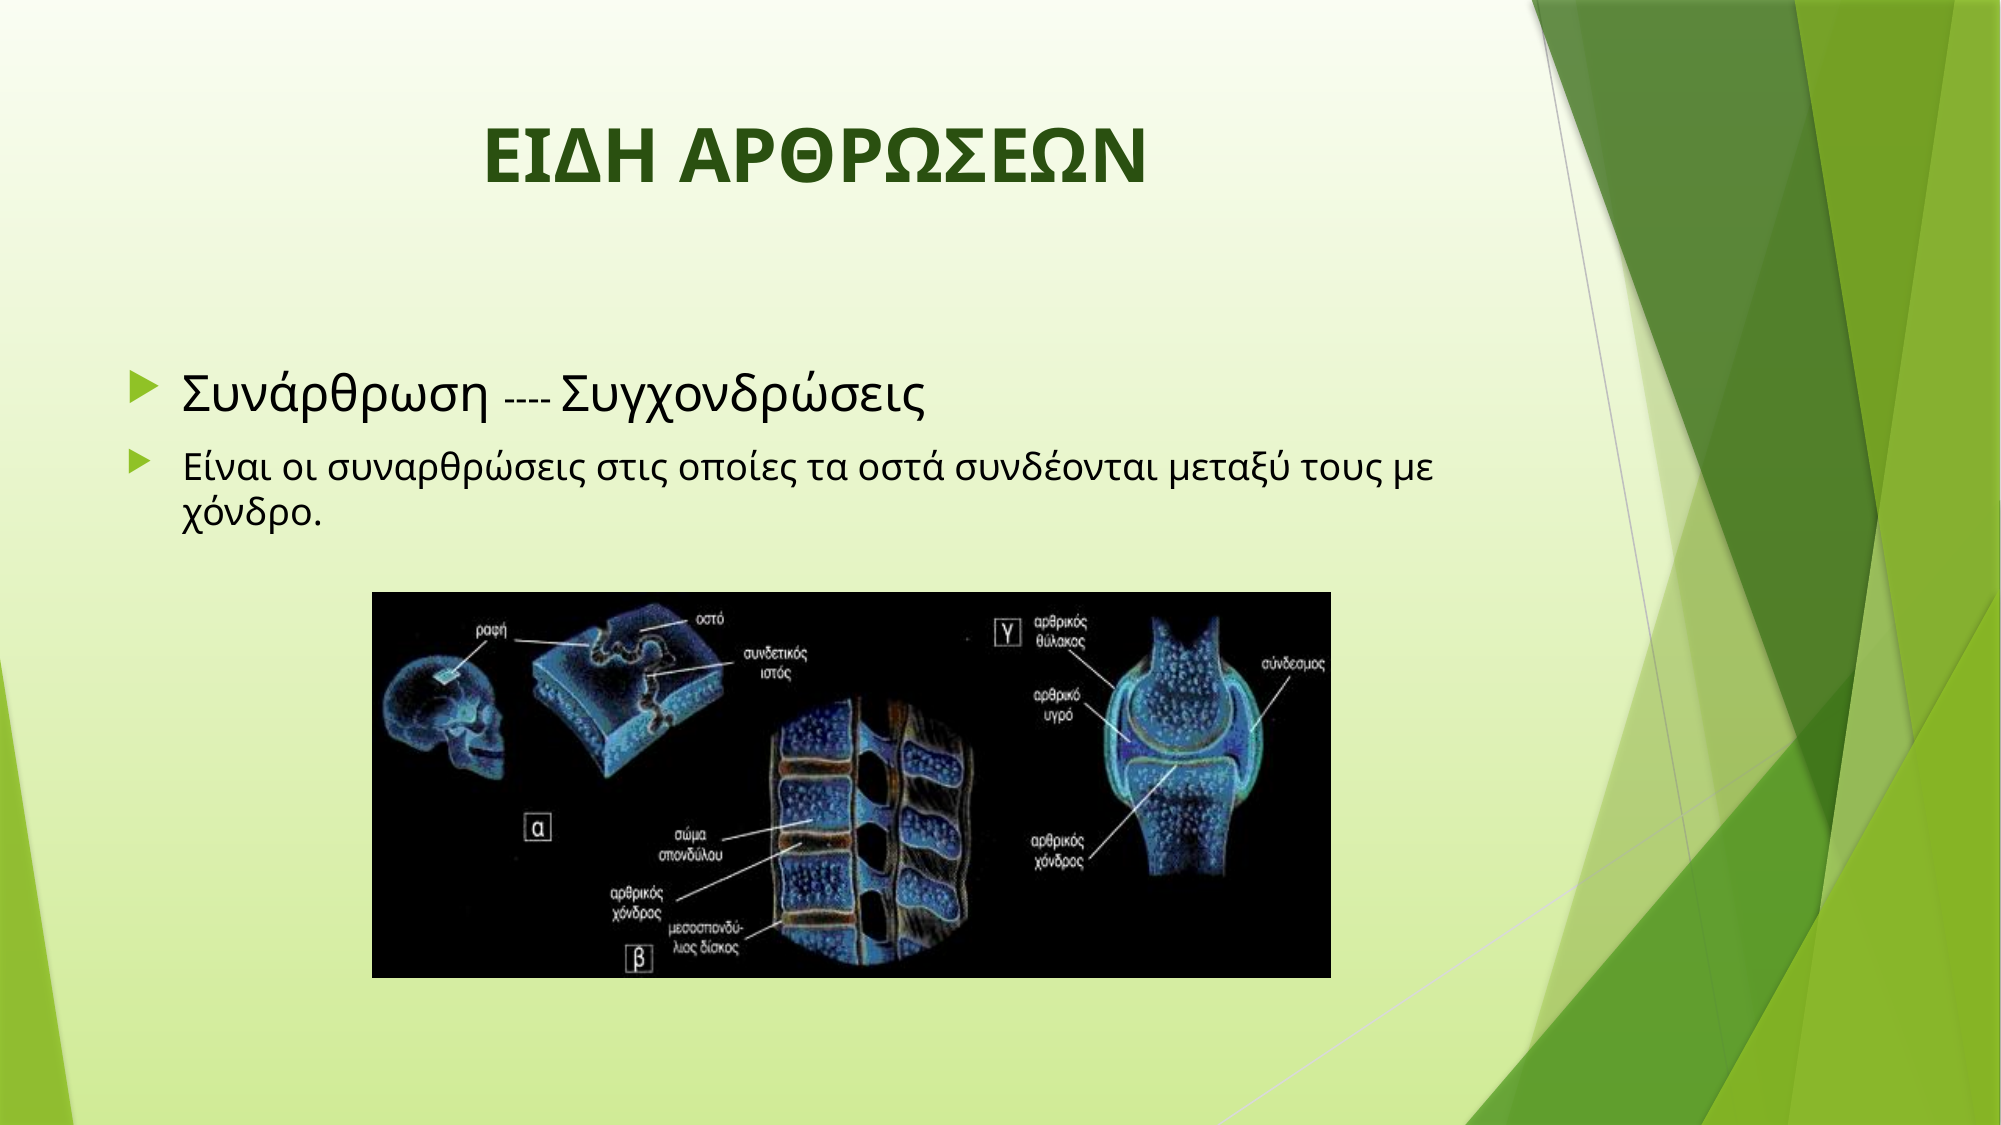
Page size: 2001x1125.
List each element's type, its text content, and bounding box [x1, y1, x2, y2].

title ΕΙΔΗ ΑΡΘΡΩΣΕΩΝ [111, 99, 1522, 317]
list Συνάρθρωση ---- Συγχονδρώσεις Είναι οι συναρθρώσεις στις οποίες τα οστά συνδέονται μεταξύ τους με χόνδρο. [111, 354, 1522, 992]
picture [372, 592, 1331, 978]
